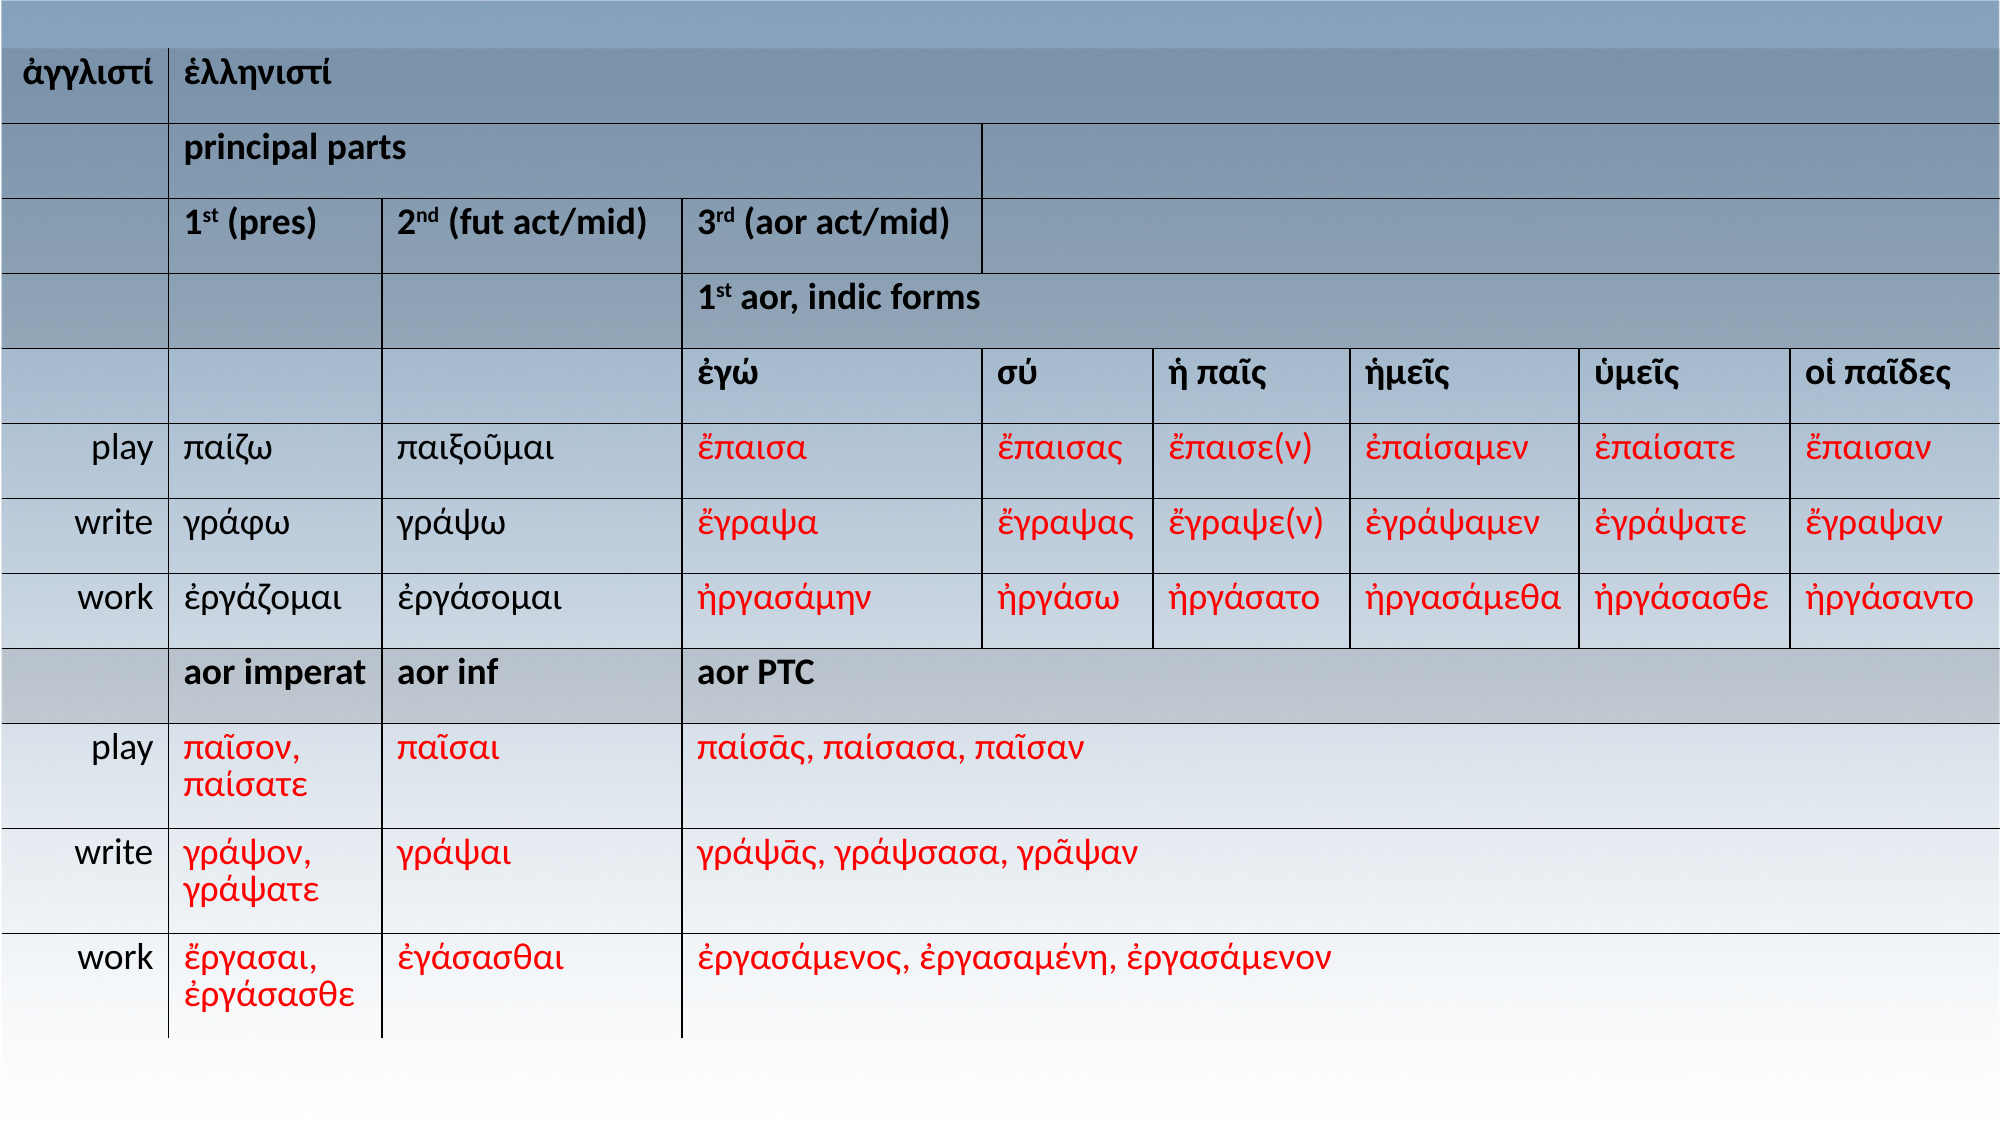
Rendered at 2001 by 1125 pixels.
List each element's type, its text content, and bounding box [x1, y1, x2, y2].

table_cell ἠργασάμεθα [1351, 574, 1578, 648]
table_cell ἠργάσω [983, 574, 1152, 648]
table_cell ἐργασάμενος, ἐργασαμένη, ἐργασάμενον [683, 934, 2000, 1038]
table_cell ἐγράψαμεν [1351, 499, 1578, 573]
table_cell [2, 649, 168, 723]
table_cell ἔγραψαν [1791, 499, 2000, 573]
table_cell παίζω [169, 424, 381, 498]
table_cell aor PTC [683, 649, 2000, 723]
table_cell 2nd (fut act/mid) [383, 199, 681, 273]
table_cell ἡ παῖς [1154, 349, 1349, 423]
table_cell [169, 274, 381, 348]
table_cell ἐγάσασθαι [383, 934, 681, 1038]
table_cell [2, 274, 168, 348]
table_cell ἠργάσαντο [1791, 574, 2000, 648]
table_cell ἠργασάμην [683, 574, 981, 648]
table_cell γράψω [383, 499, 681, 573]
table_cell [2, 124, 168, 198]
table_cell ἔπαισαν [1791, 424, 2000, 498]
table_cell ἐπαίσατε [1580, 424, 1789, 498]
table_cell [383, 349, 681, 423]
table_cell ἐγράψατε [1580, 499, 1789, 573]
picture [0, 0, 2001, 1125]
table_header ἑλληνιστί [169, 48, 2000, 123]
table_cell ἔπαισας [983, 424, 1152, 498]
table_cell aor inf [383, 649, 681, 723]
table_cell ἔγραψα [683, 499, 981, 573]
table_header ἀγγλιστί [2, 48, 168, 123]
table_cell [383, 274, 681, 348]
table_cell ἔγραψας [983, 499, 1152, 573]
table_cell γράψαι [383, 829, 681, 933]
table_cell ἐργάσομαι [383, 574, 681, 648]
table_cell ὑμεῖς [1580, 349, 1789, 423]
table_cell ἐργάζομαι [169, 574, 381, 648]
table_cell 3rd (aor act/mid) [683, 199, 981, 273]
table_cell [2, 349, 168, 423]
table_cell ἔγραψε(ν) [1154, 499, 1349, 573]
table_cell work [2, 574, 168, 648]
table_cell παῖσαι [383, 724, 681, 828]
table_cell [983, 124, 2000, 198]
table_cell παιξοῦμαι [383, 424, 681, 498]
table_cell ἔργασαι, ἐργάσασθε [169, 934, 381, 1038]
table_cell ἐπαίσαμεν [1351, 424, 1578, 498]
table_cell γράψον, γράψατε [169, 829, 381, 933]
table_cell ἐγώ [683, 349, 981, 423]
table_cell ἠργάσασθε [1580, 574, 1789, 648]
table_cell ἔπαισε(ν) [1154, 424, 1349, 498]
table_cell play [2, 724, 168, 828]
table_cell write [2, 499, 168, 573]
table_cell 1st (pres) [169, 199, 381, 273]
table_cell παίσᾱς, παίσασα, παῖσαν [683, 724, 2000, 828]
table_cell [2, 199, 168, 273]
table_cell [169, 349, 381, 423]
table_cell [983, 199, 2000, 273]
table_cell principal parts [169, 124, 981, 198]
table_cell ἔπαισα [683, 424, 981, 498]
table_cell παῖσον, παίσατε [169, 724, 381, 828]
table_cell γράφω [169, 499, 381, 573]
table_cell ἡμεῖς [1351, 349, 1578, 423]
table_cell play [2, 424, 168, 498]
table_cell 1st aor, indic forms [683, 274, 2000, 348]
table_cell work [2, 934, 168, 1038]
table_cell write [2, 829, 168, 933]
table_cell aor imperat [169, 649, 381, 723]
table_cell σύ [983, 349, 1152, 423]
table_cell οἱ παῖδες [1791, 349, 2000, 423]
table_cell γράψᾱς, γράψσασα, γρᾶψαν [683, 829, 2000, 933]
table_cell ἠργάσατο [1154, 574, 1349, 648]
